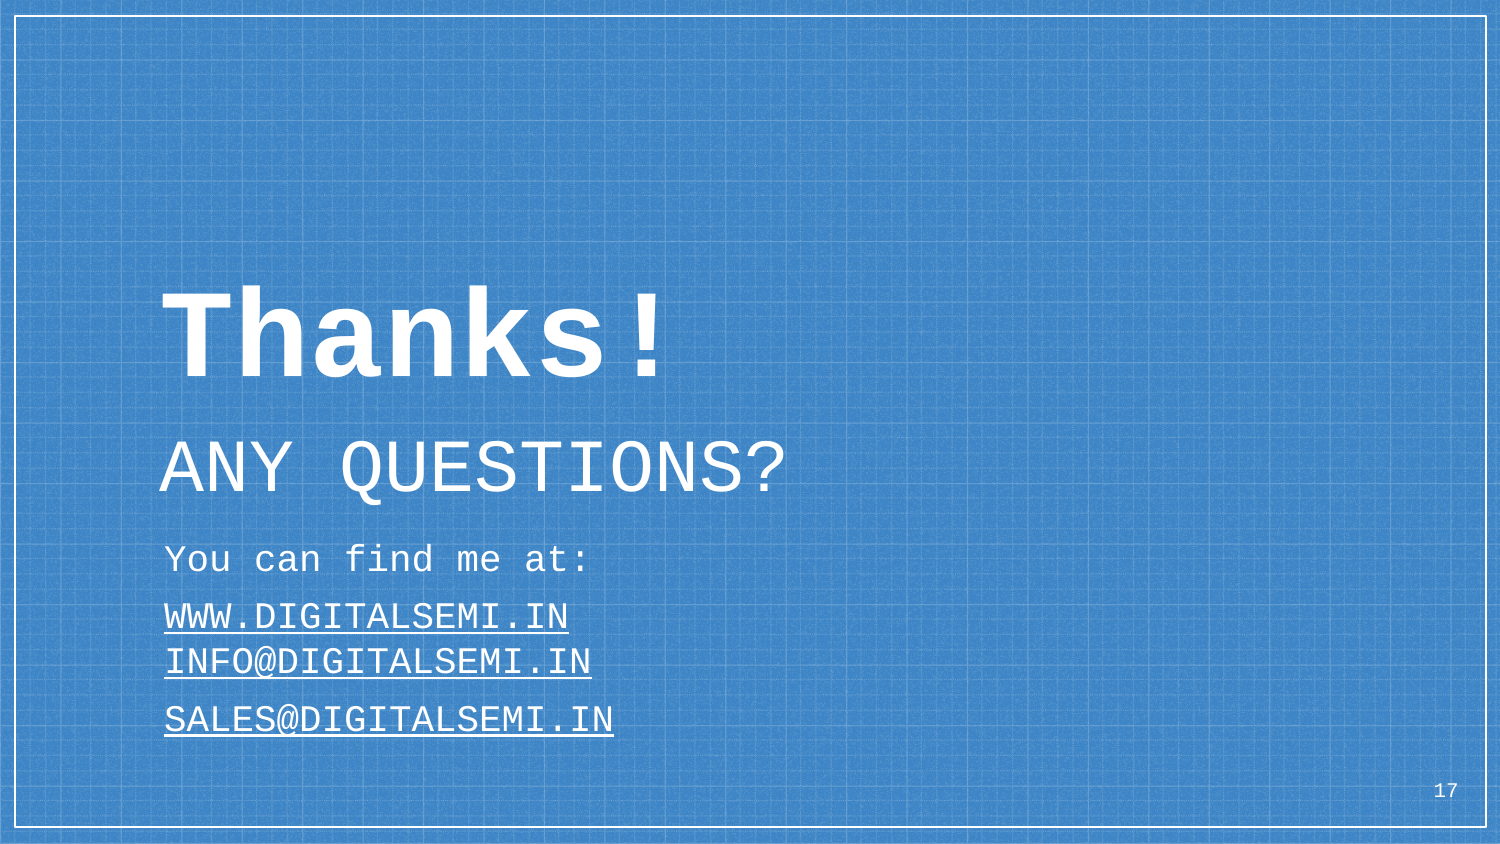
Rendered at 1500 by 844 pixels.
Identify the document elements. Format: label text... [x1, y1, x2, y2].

picture [0, 0, 1500, 844]
subtitle ANY QUESTIONS? [144, 400, 1226, 530]
list You can find me at: WWW.DIGITALSEMI.IN INFO@DIGITALSEMI.IN SALES@DIGITALSEMI.IN [149, 518, 758, 668]
title Thanks! [144, 236, 1420, 427]
slide_number 17 [1398, 761, 1474, 810]
